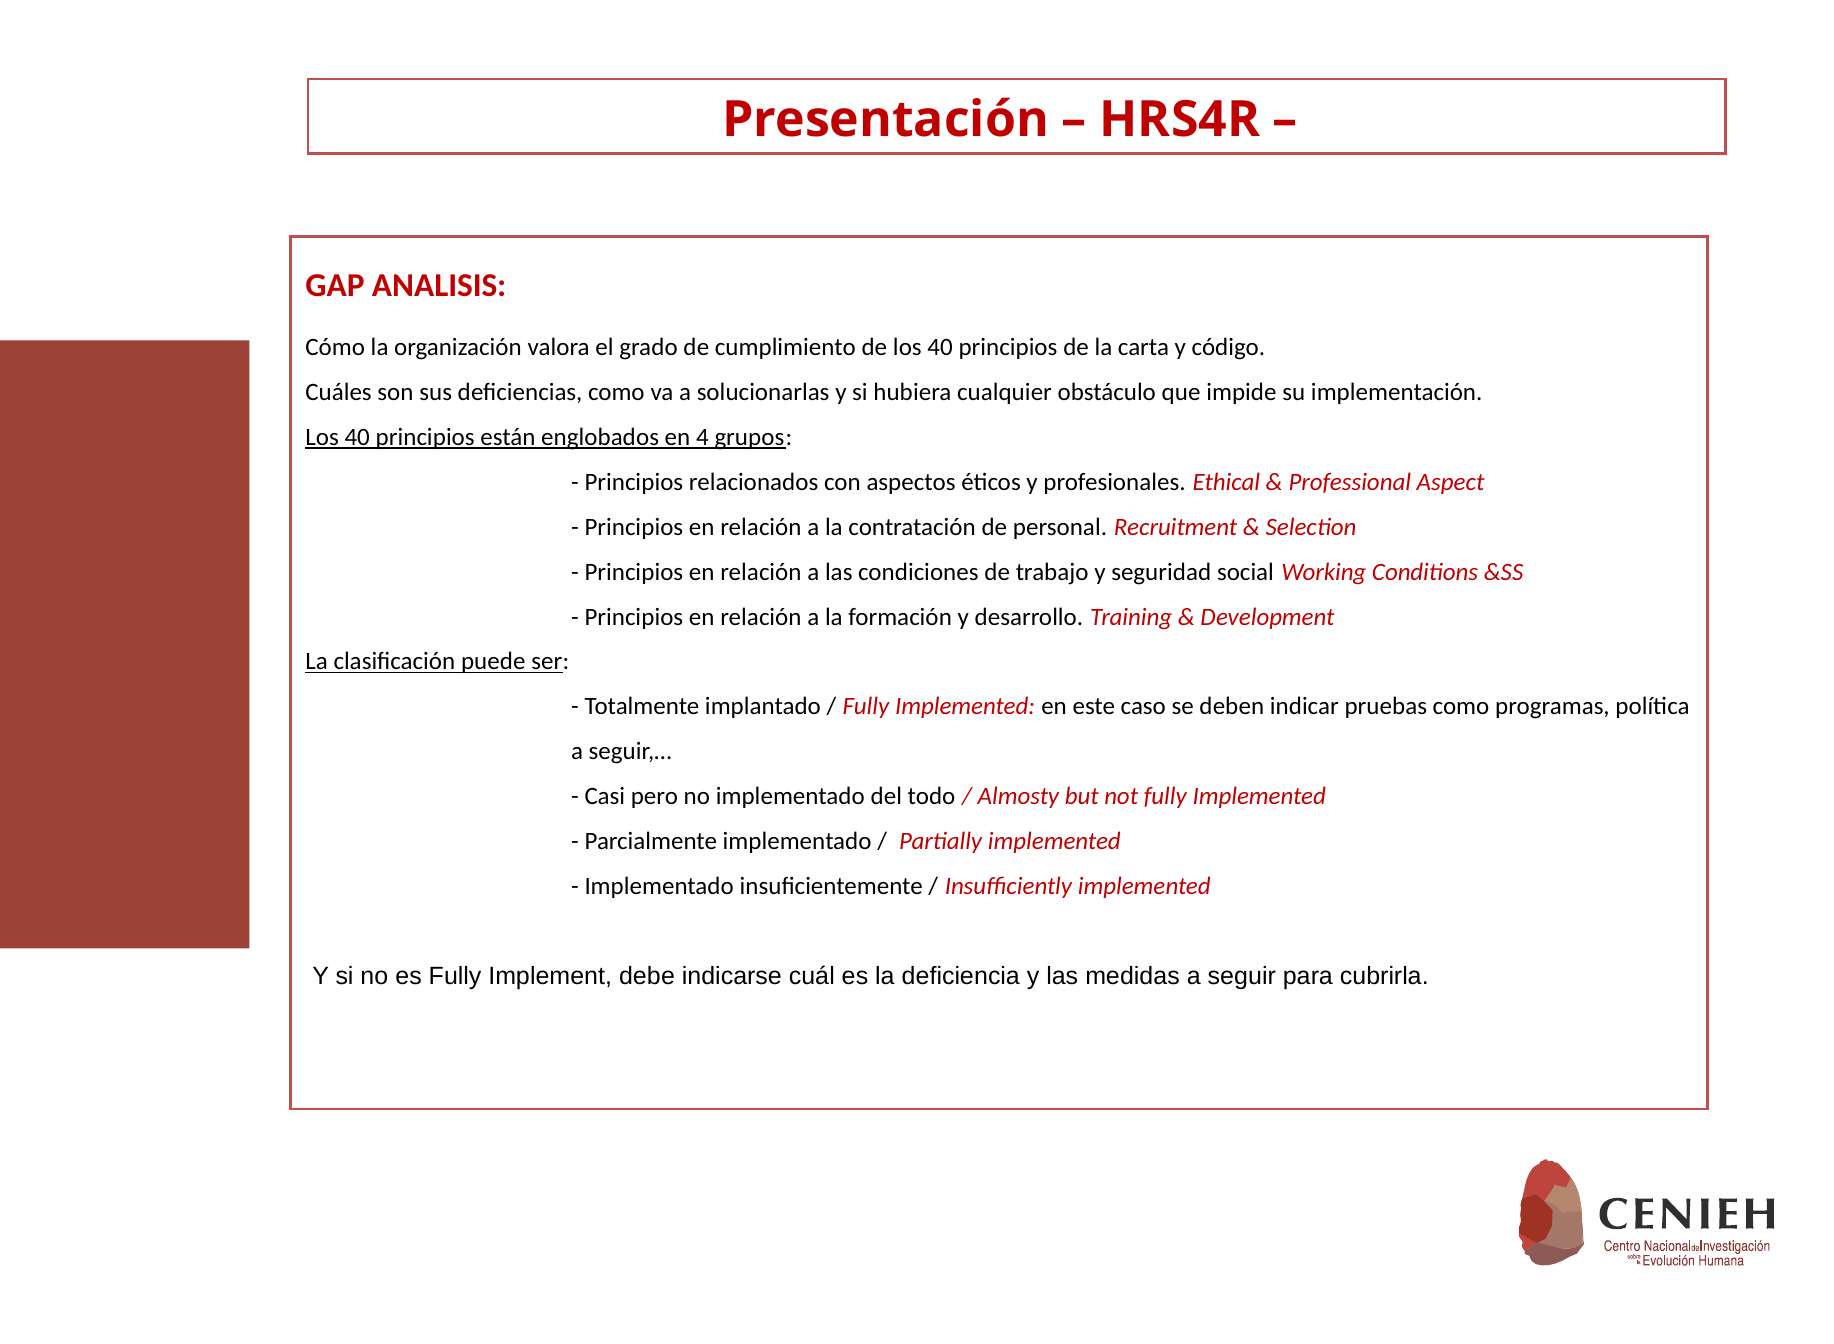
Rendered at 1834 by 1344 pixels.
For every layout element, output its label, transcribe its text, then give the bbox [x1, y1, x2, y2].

text_box GAP ANALISIS: Cómo la organización valora el grado de cumplimiento de los 40 principios de la carta y código. Cuáles son sus deficiencias, como va a solucionarlas y si hubiera cualquier obstáculo que impide su implementación. Los 40 principios están englobados en 4 grupos: - Principios relacionados con aspectos éticos y profesionales. Ethical & Professional Aspect - Principios en relación a la contratación de personal. Recruitment & Selection - Principios en relación a las condiciones de trabajo y seguridad social Working Conditions &SS - Principios en relación a la formación y desarrollo. Training & Development La clasificación puede ser: - Totalmente implantado / Fully Implemented: en este caso se deben indicar pruebas como programas, política a seguir,… - Casi pero no implementado del todo / Almosty but not fully Implemented - Parcialmente implementado / Partially implemented - Implementado insuficientemente / Insufficiently implemented Y si no es Fully Implement, debe indicarse cuál es la deficiencia y las medidas a seguir para cubrirla. [290, 236, 1708, 1110]
text_box Presentación – HRS4R – [308, 78, 1726, 154]
text_box [0, 0, 1832, 1343]
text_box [1518, 1159, 1775, 1266]
